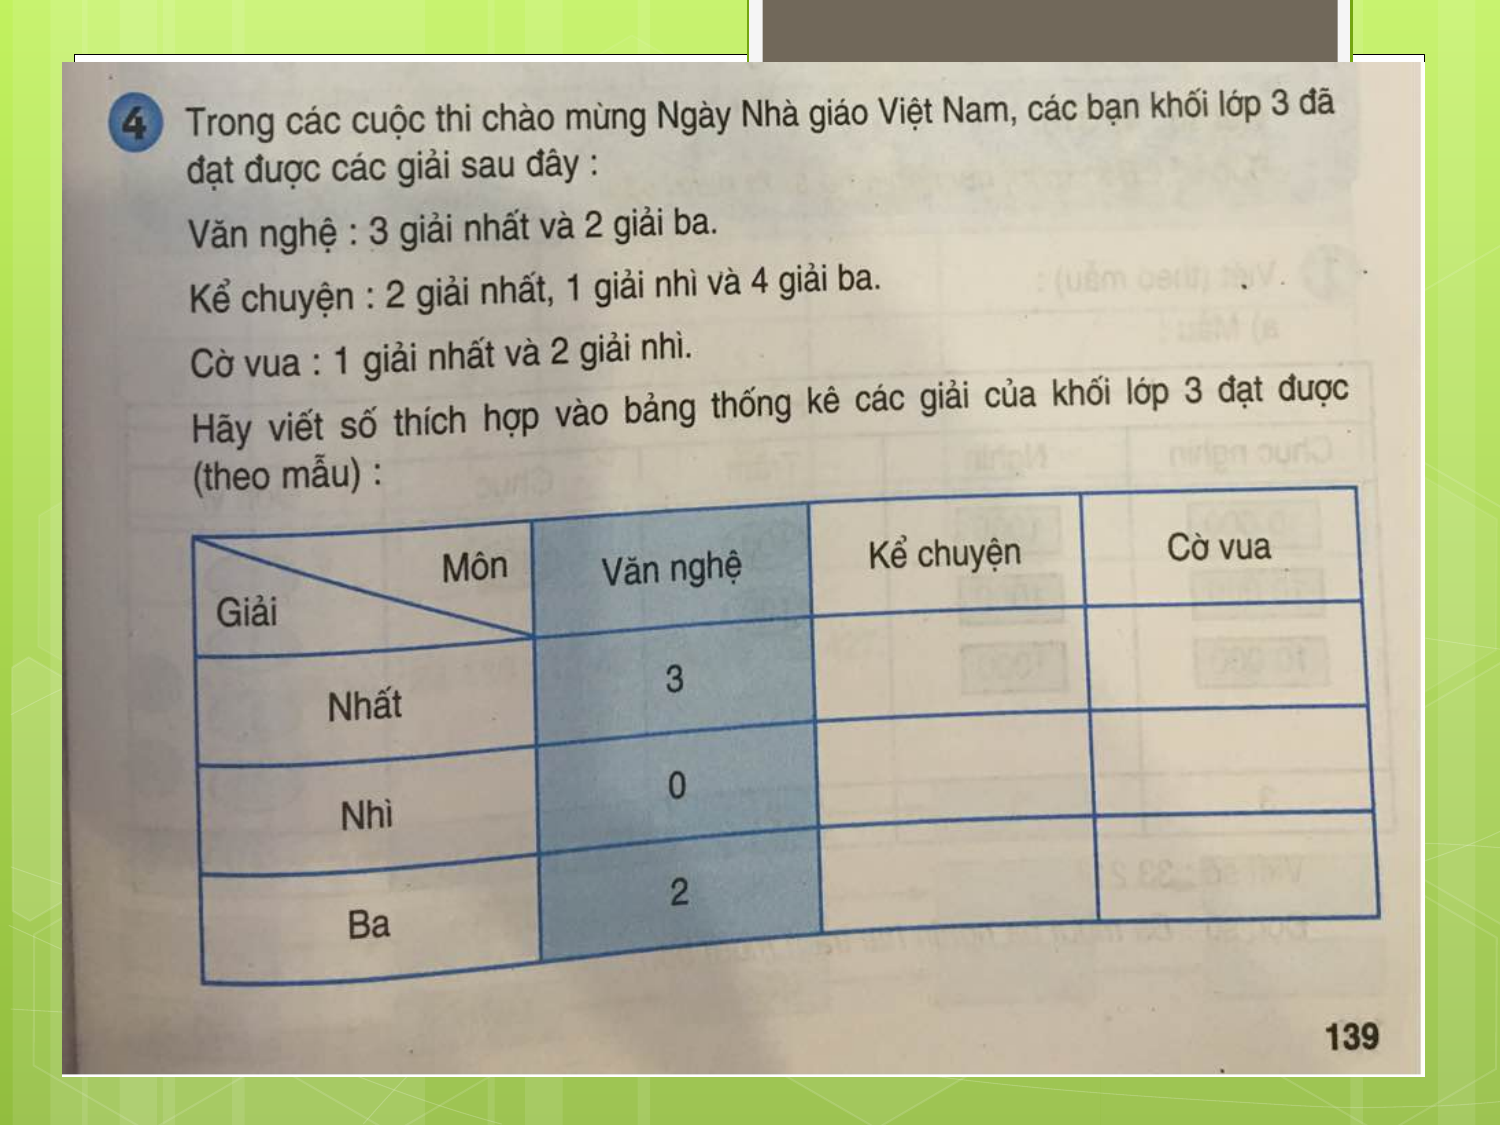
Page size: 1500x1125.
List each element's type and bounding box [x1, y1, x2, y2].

picture [62, 62, 1426, 1077]
